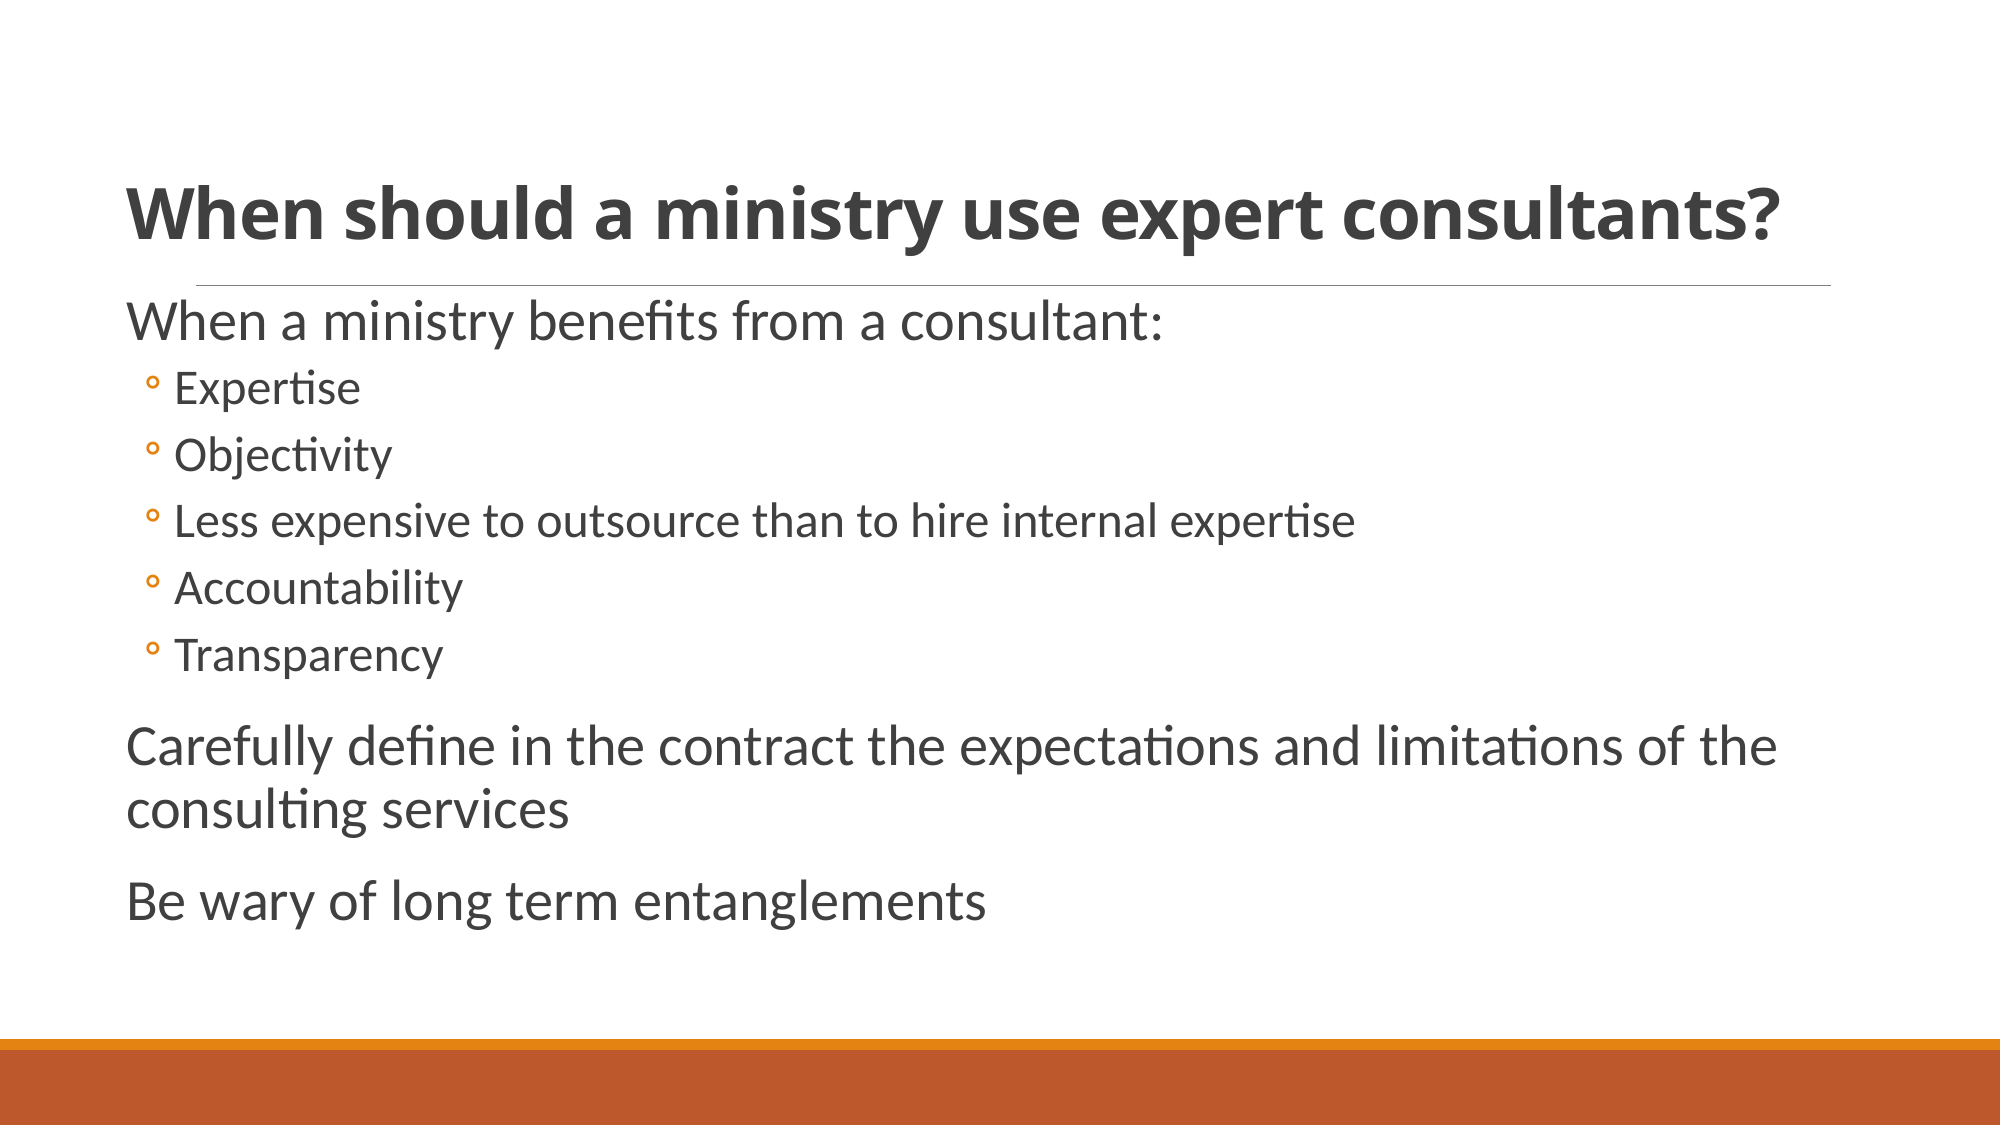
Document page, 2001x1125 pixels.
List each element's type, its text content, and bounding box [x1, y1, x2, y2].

list When a ministry benefits from a consultant: Expertise Objectivity Less expensive to outsource than to hire internal expertise Accountability Transparency Carefully define in the contract the expectations and limitations of the consulting services Be wary of long term entanglements [111, 283, 1877, 992]
title When should a ministry use expert consultants? [111, 99, 1877, 262]
